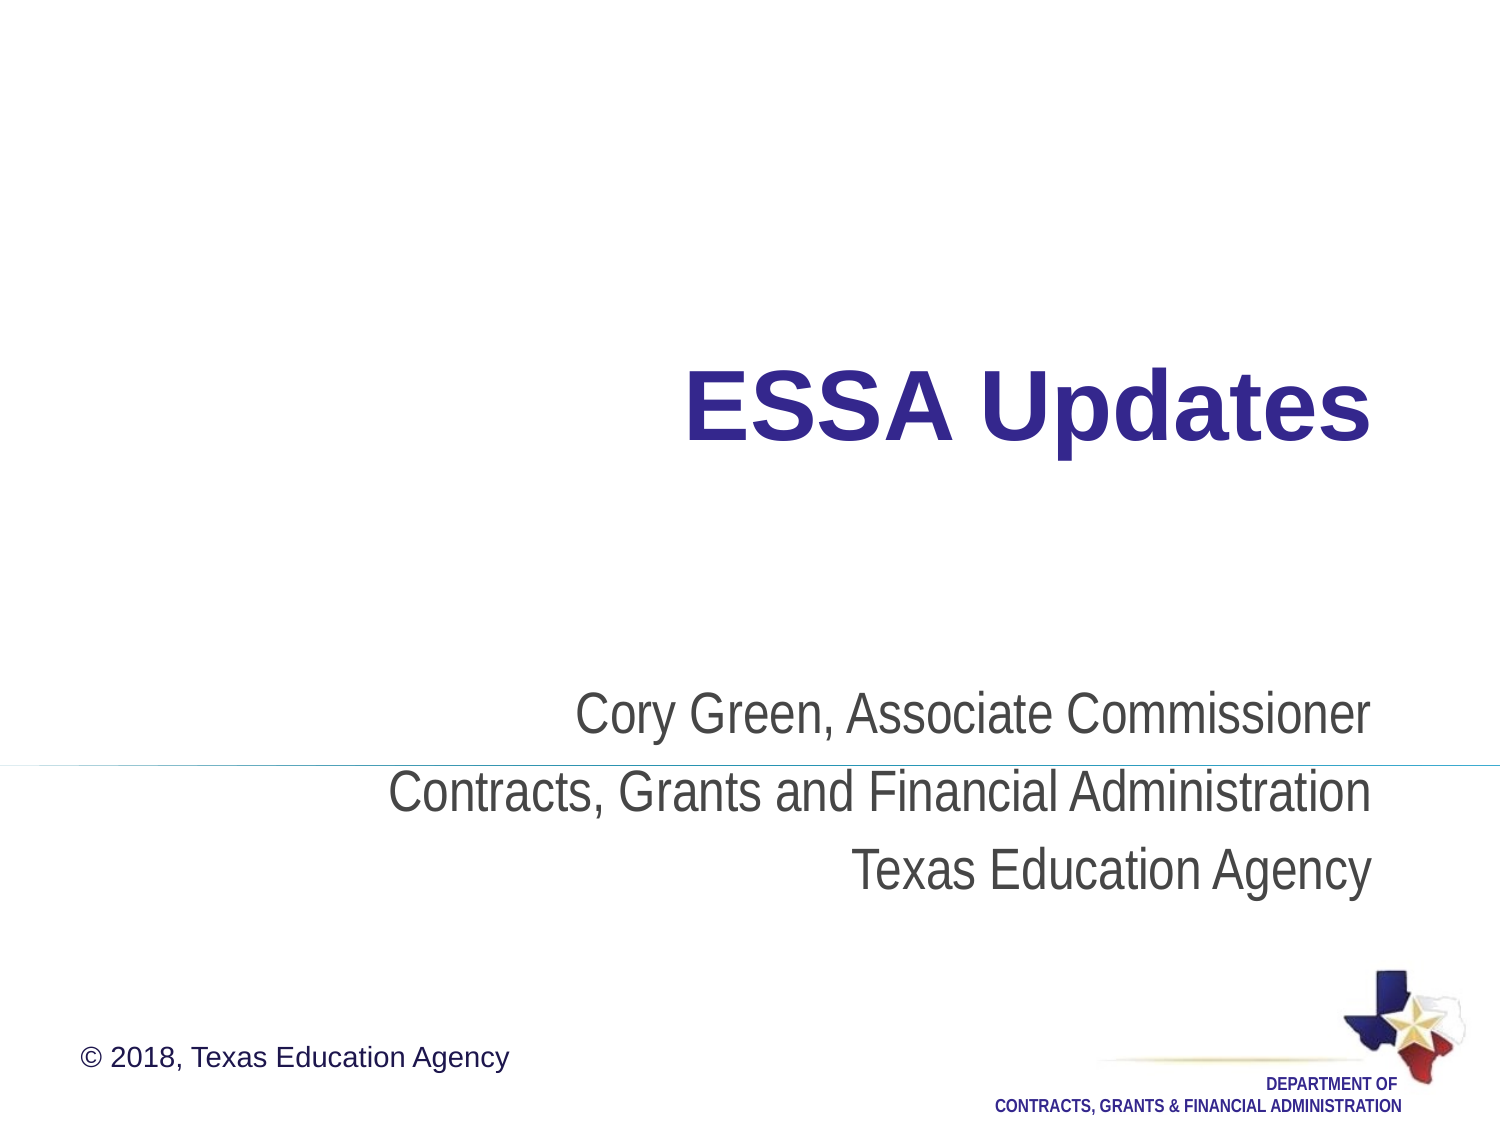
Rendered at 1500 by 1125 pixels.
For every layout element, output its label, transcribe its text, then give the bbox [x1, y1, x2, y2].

picture [1001, 1101, 1006, 1110]
subtitle Cory Green, Associate Commissioner Contracts, Grants and Financial Administration Texas Education Agency [255, 667, 1391, 918]
picture [1008, 1101, 1014, 1110]
picture [1001, 941, 1479, 1125]
title ESSA Updates [255, 193, 1389, 588]
text_box © 2018, Texas Education Agency [65, 1030, 569, 1081]
